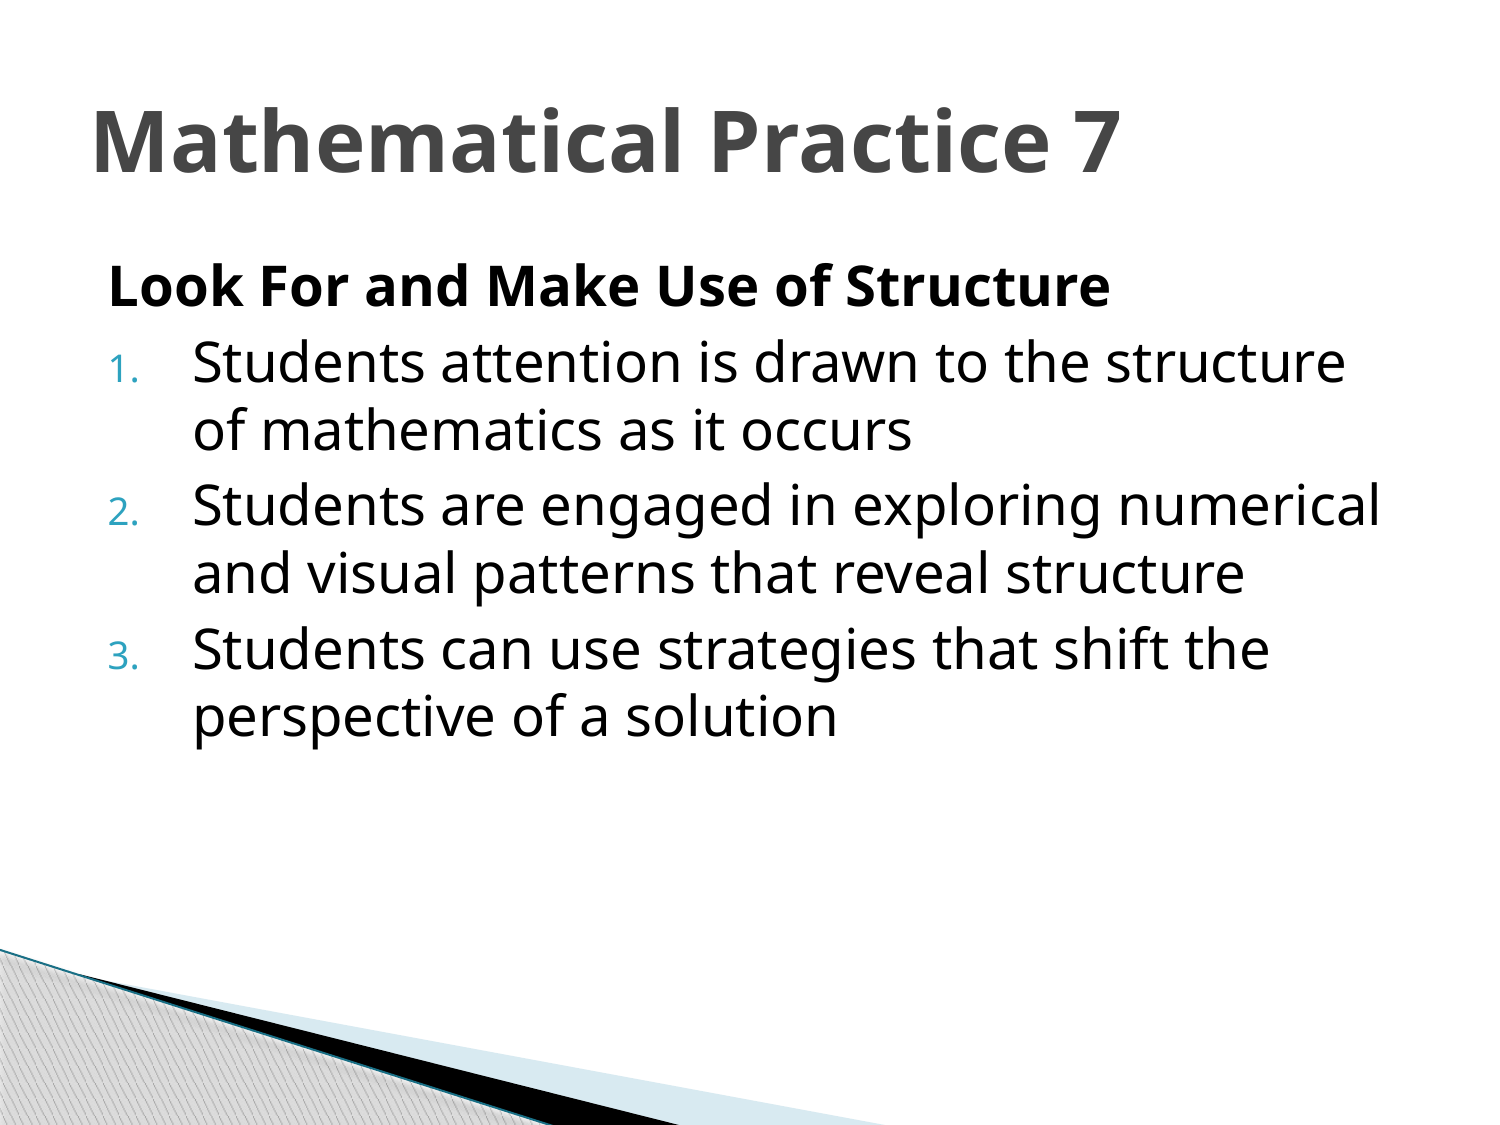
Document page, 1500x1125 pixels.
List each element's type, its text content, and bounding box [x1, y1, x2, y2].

title Mathematical Practice 7 [75, 45, 1425, 233]
list Look For and Make Use of Structure Students attention is drawn to the structure of mathematics as it occurs Students are engaged in exploring numerical and visual patterns that reveal structure Students can use strategies that shift the perspective of a solution [75, 243, 1425, 986]
